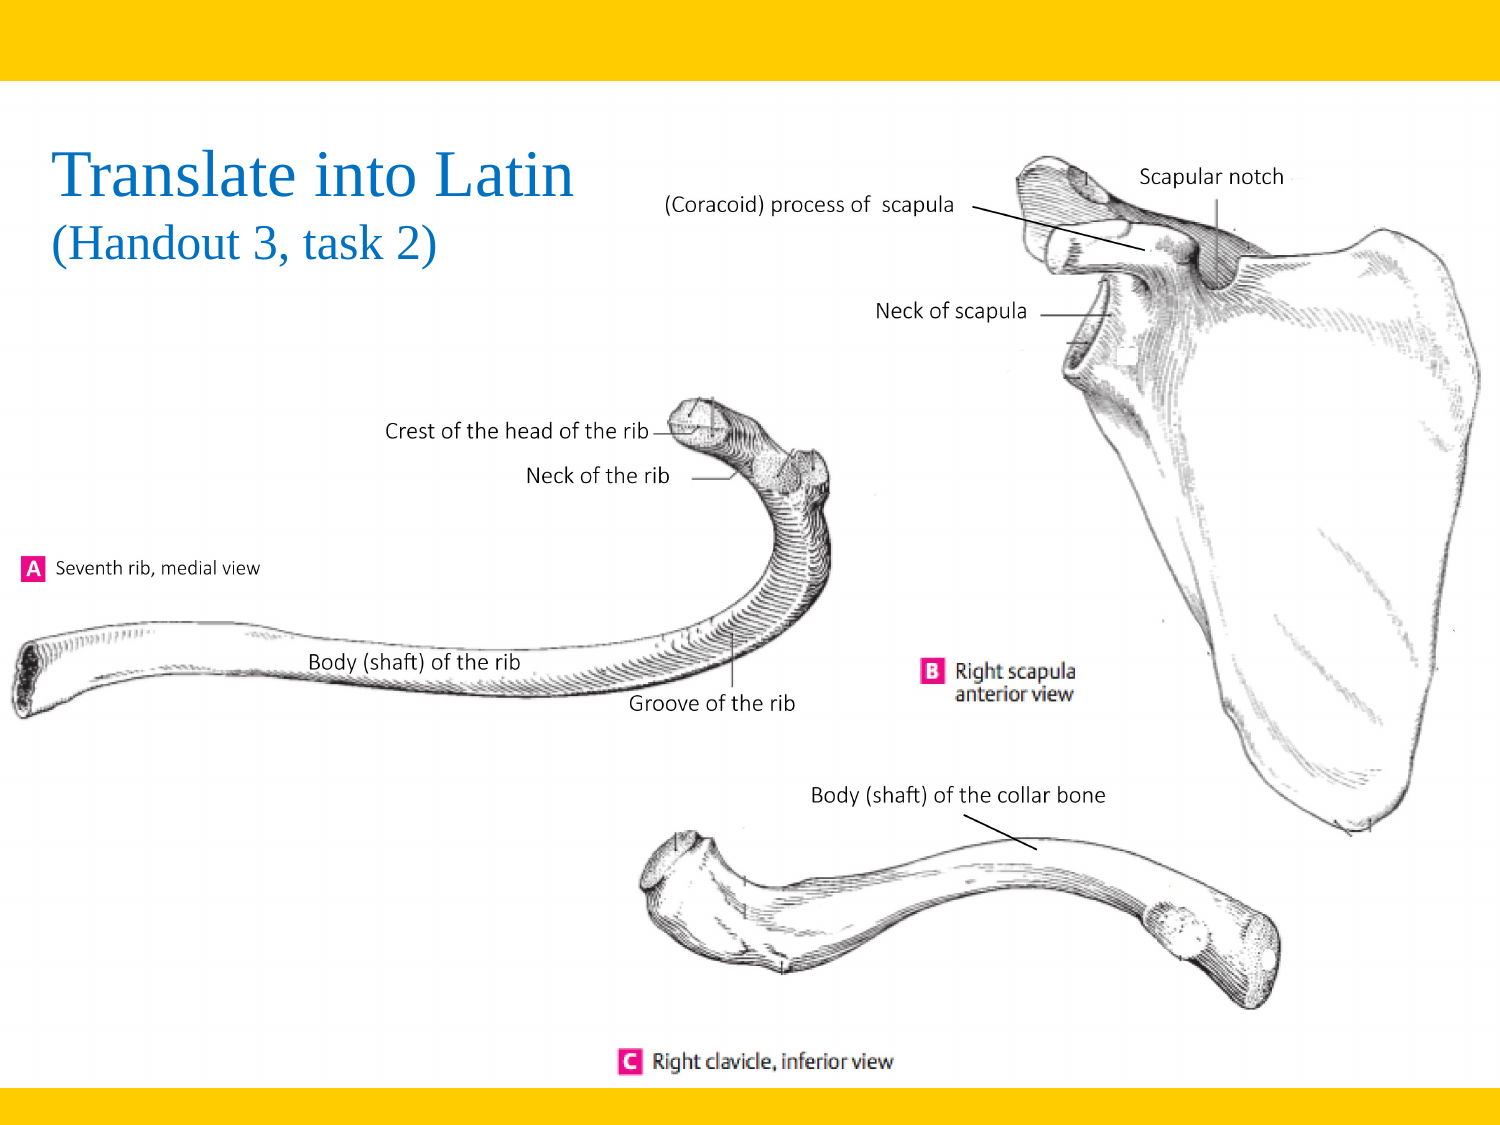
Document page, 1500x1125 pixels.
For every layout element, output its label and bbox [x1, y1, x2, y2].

picture [0, 80, 1500, 1088]
